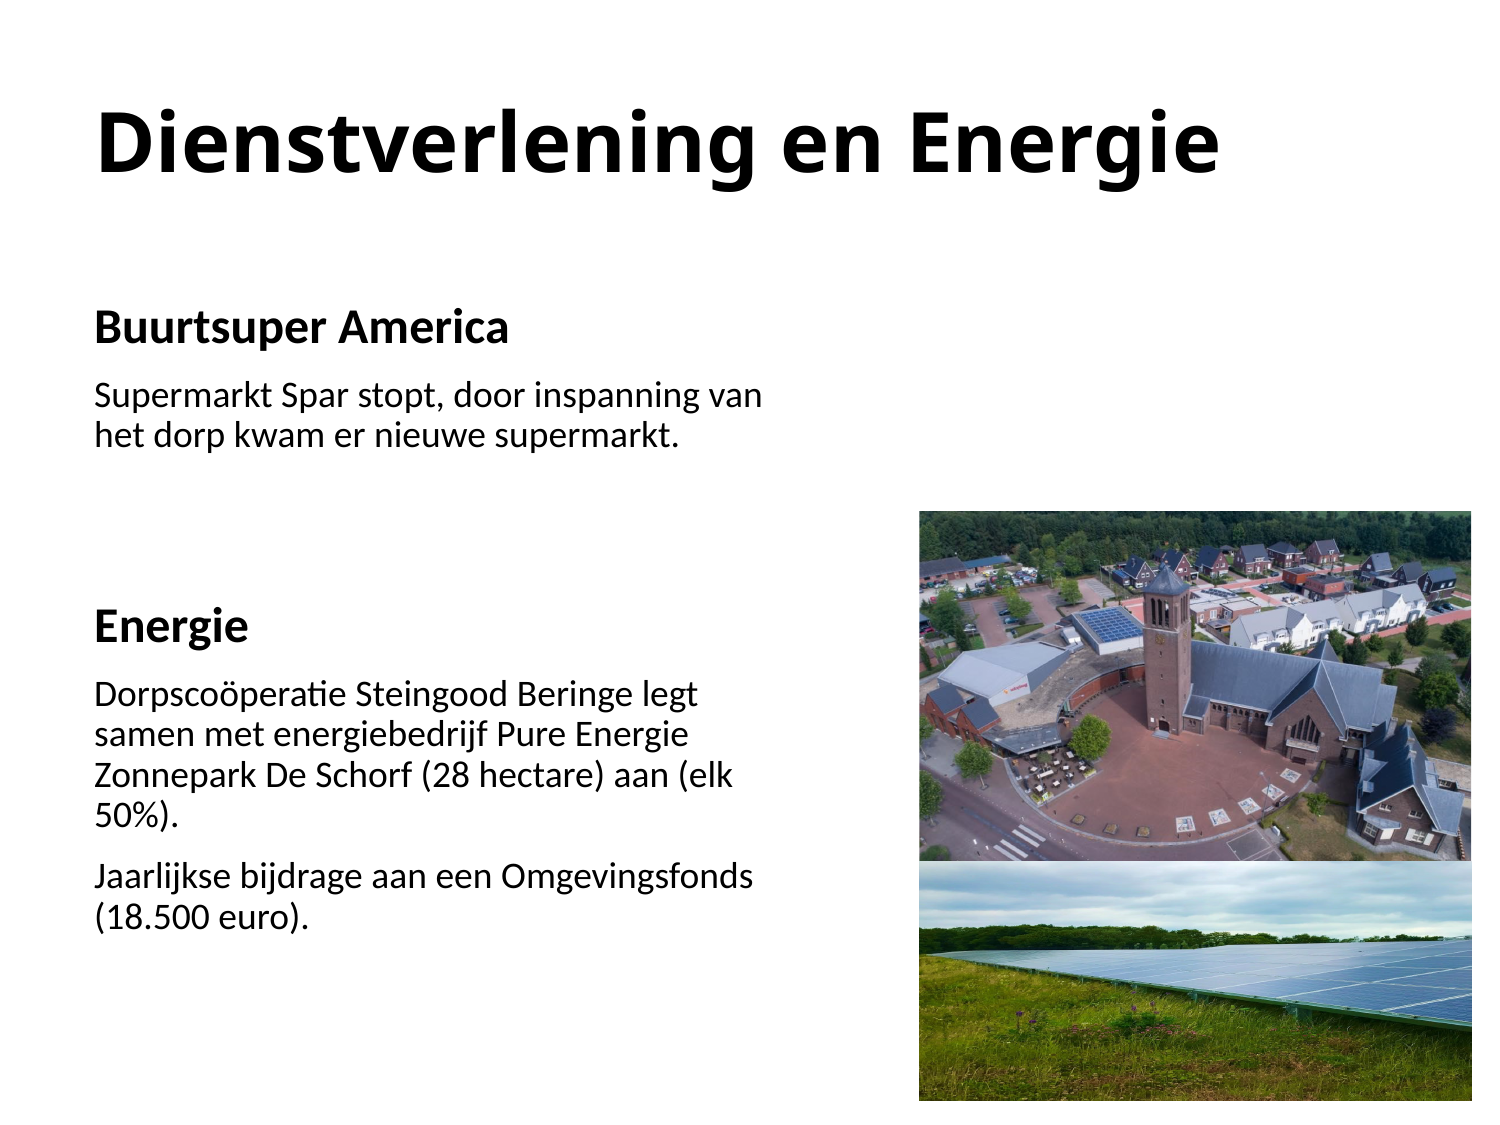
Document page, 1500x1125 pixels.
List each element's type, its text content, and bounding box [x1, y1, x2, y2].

title Dienstverlening en Energie [79, 52, 1421, 240]
picture [919, 511, 1472, 1101]
list Buurtsuper America Supermarkt Spar stopt, door inspanning van het dorp kwam er nieuwe supermarkt. Energie Dorpscoöperatie Steingood Beringe legt samen met energiebedrijf Pure Energie Zonnepark De Schorf (28 hectare) aan (elk 50%). Jaarlijkse bijdrage aan een Omgevingsfonds (18.500 euro). [79, 292, 813, 1014]
